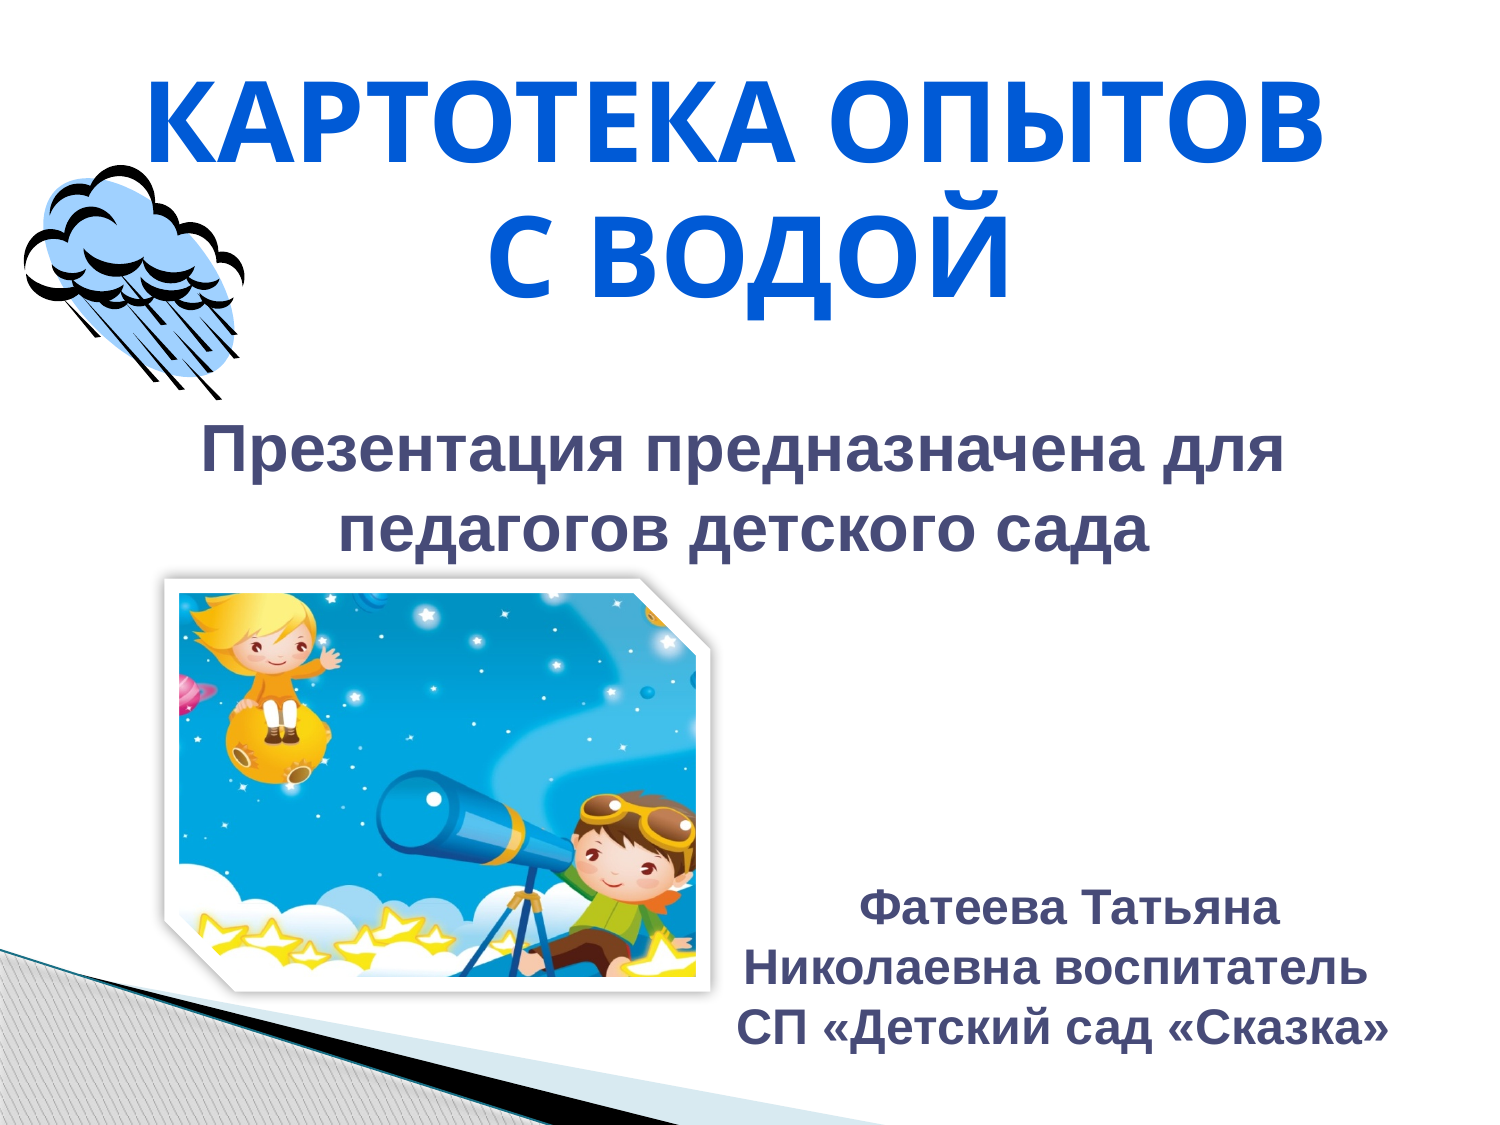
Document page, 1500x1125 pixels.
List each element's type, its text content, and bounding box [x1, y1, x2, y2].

text_box Презентация предназначена для педагогов детского сада [64, 397, 1424, 572]
text_box Фатеева Татьяна Николаевна воспитатель СП «Детский сад «Сказка» [679, 867, 1448, 1062]
picture [171, 585, 704, 985]
text_box Картотека опытов с водой [64, 42, 1436, 328]
picture [23, 163, 249, 401]
